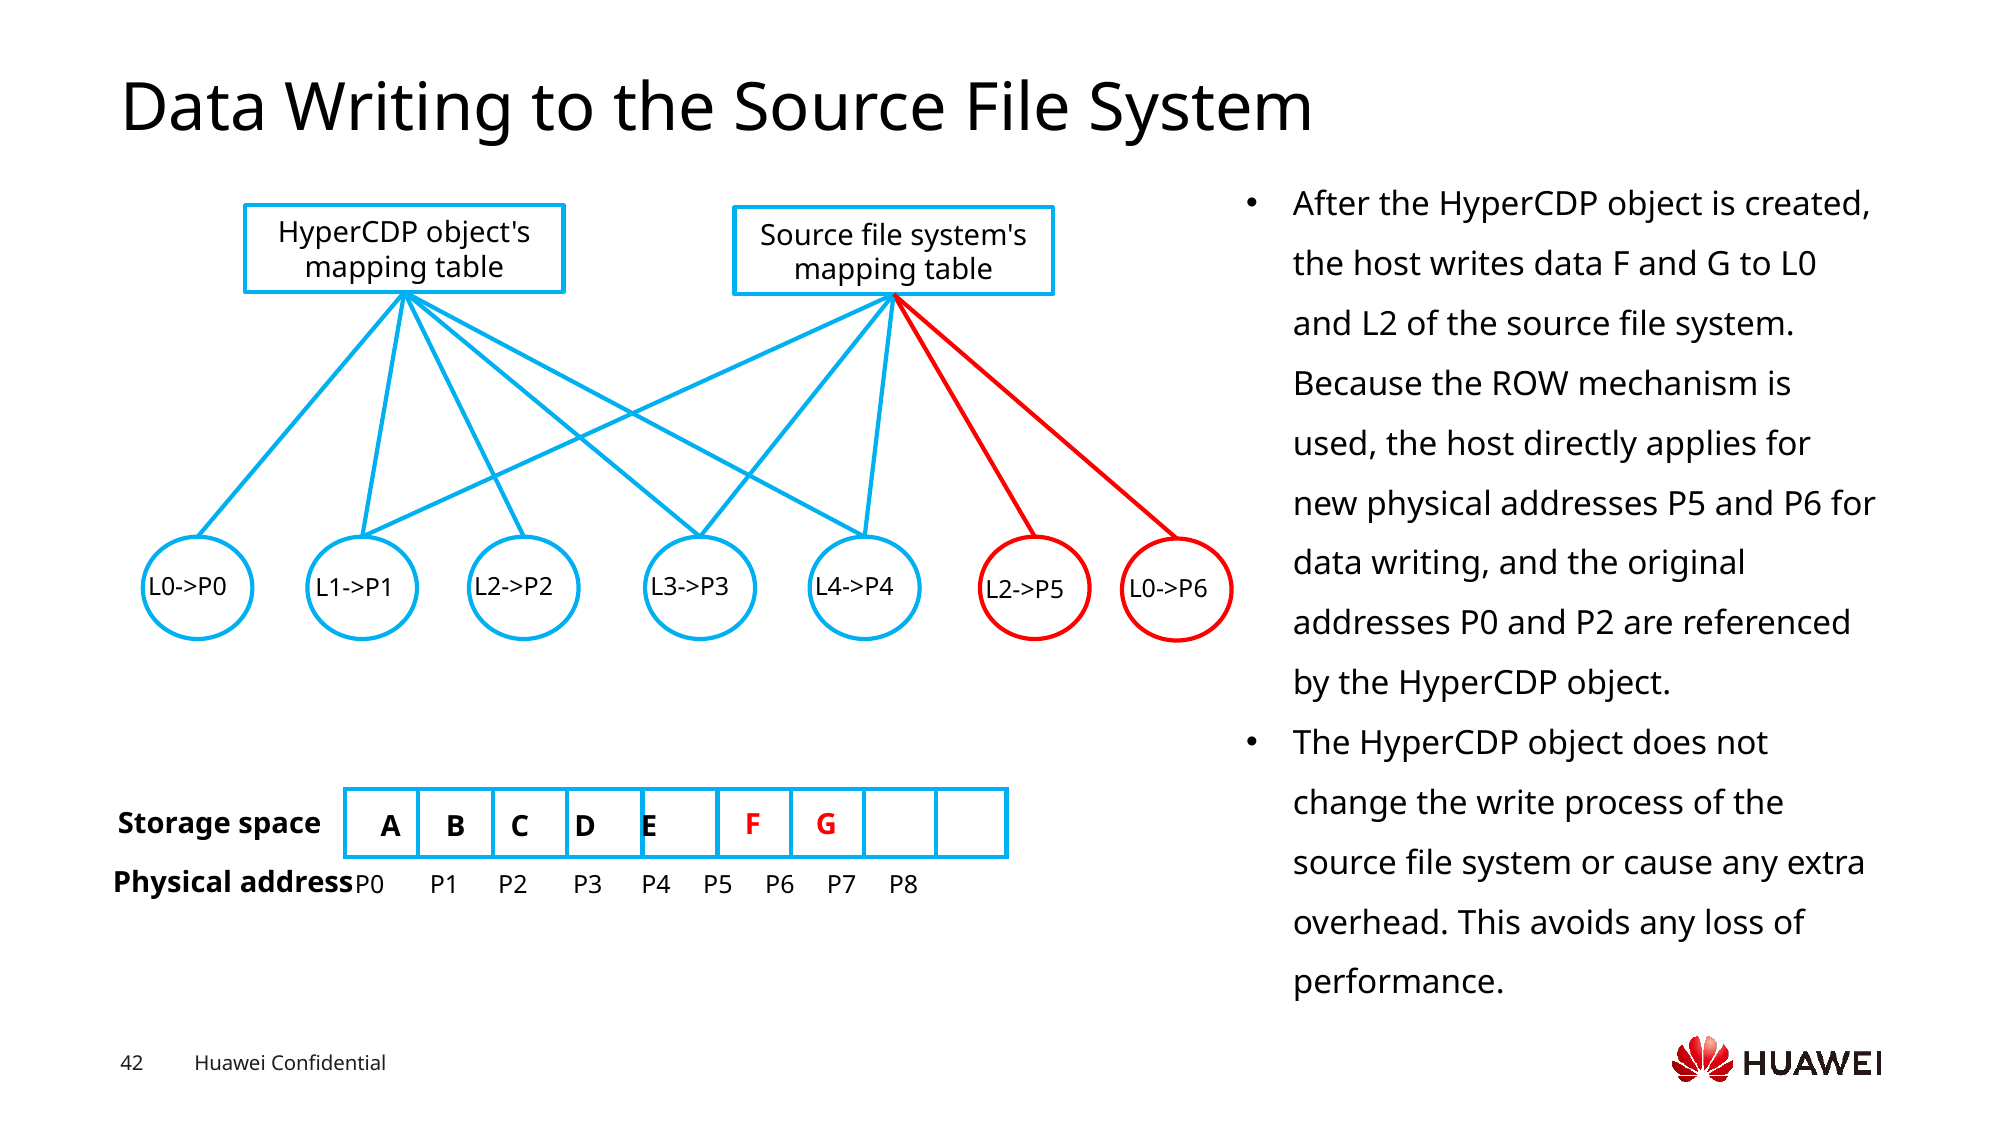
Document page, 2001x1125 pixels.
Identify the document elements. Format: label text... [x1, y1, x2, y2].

text_box [718, 789, 789, 858]
text_box Storage space [106, 798, 334, 846]
text_box G [803, 799, 878, 881]
title Data Writing to the Source File System [120, 73, 1880, 155]
text_box [789, 789, 1007, 858]
text_box A B C D E [368, 801, 716, 862]
text_box [420, 789, 717, 801]
text_box After the HyperCDP object is created, the host writes data F and G to L0 and L2 of the source file system. Because the ROW mechanism is used, the host directly applies for new physical addresses P5 and P6 for data writing, and the original addresses P0 and P2 are referenced by the HyperCDP object. The HyperCDP object does not change the write process of the source file system or cause any extra overhead. This avoids any loss of performance. [1231, 154, 1893, 1008]
text_box P0 P1 P2 P3 P4 P5 P6 P7 P8 [343, 862, 733, 905]
text_box F [733, 799, 789, 916]
text_box [345, 789, 416, 858]
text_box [136, 205, 1243, 641]
picture [1672, 1036, 1881, 1082]
text_box P0 P1 P2 P3 P4 P5 P6 P7 P8 [789, 862, 1022, 905]
text_box Physical address [100, 857, 366, 904]
